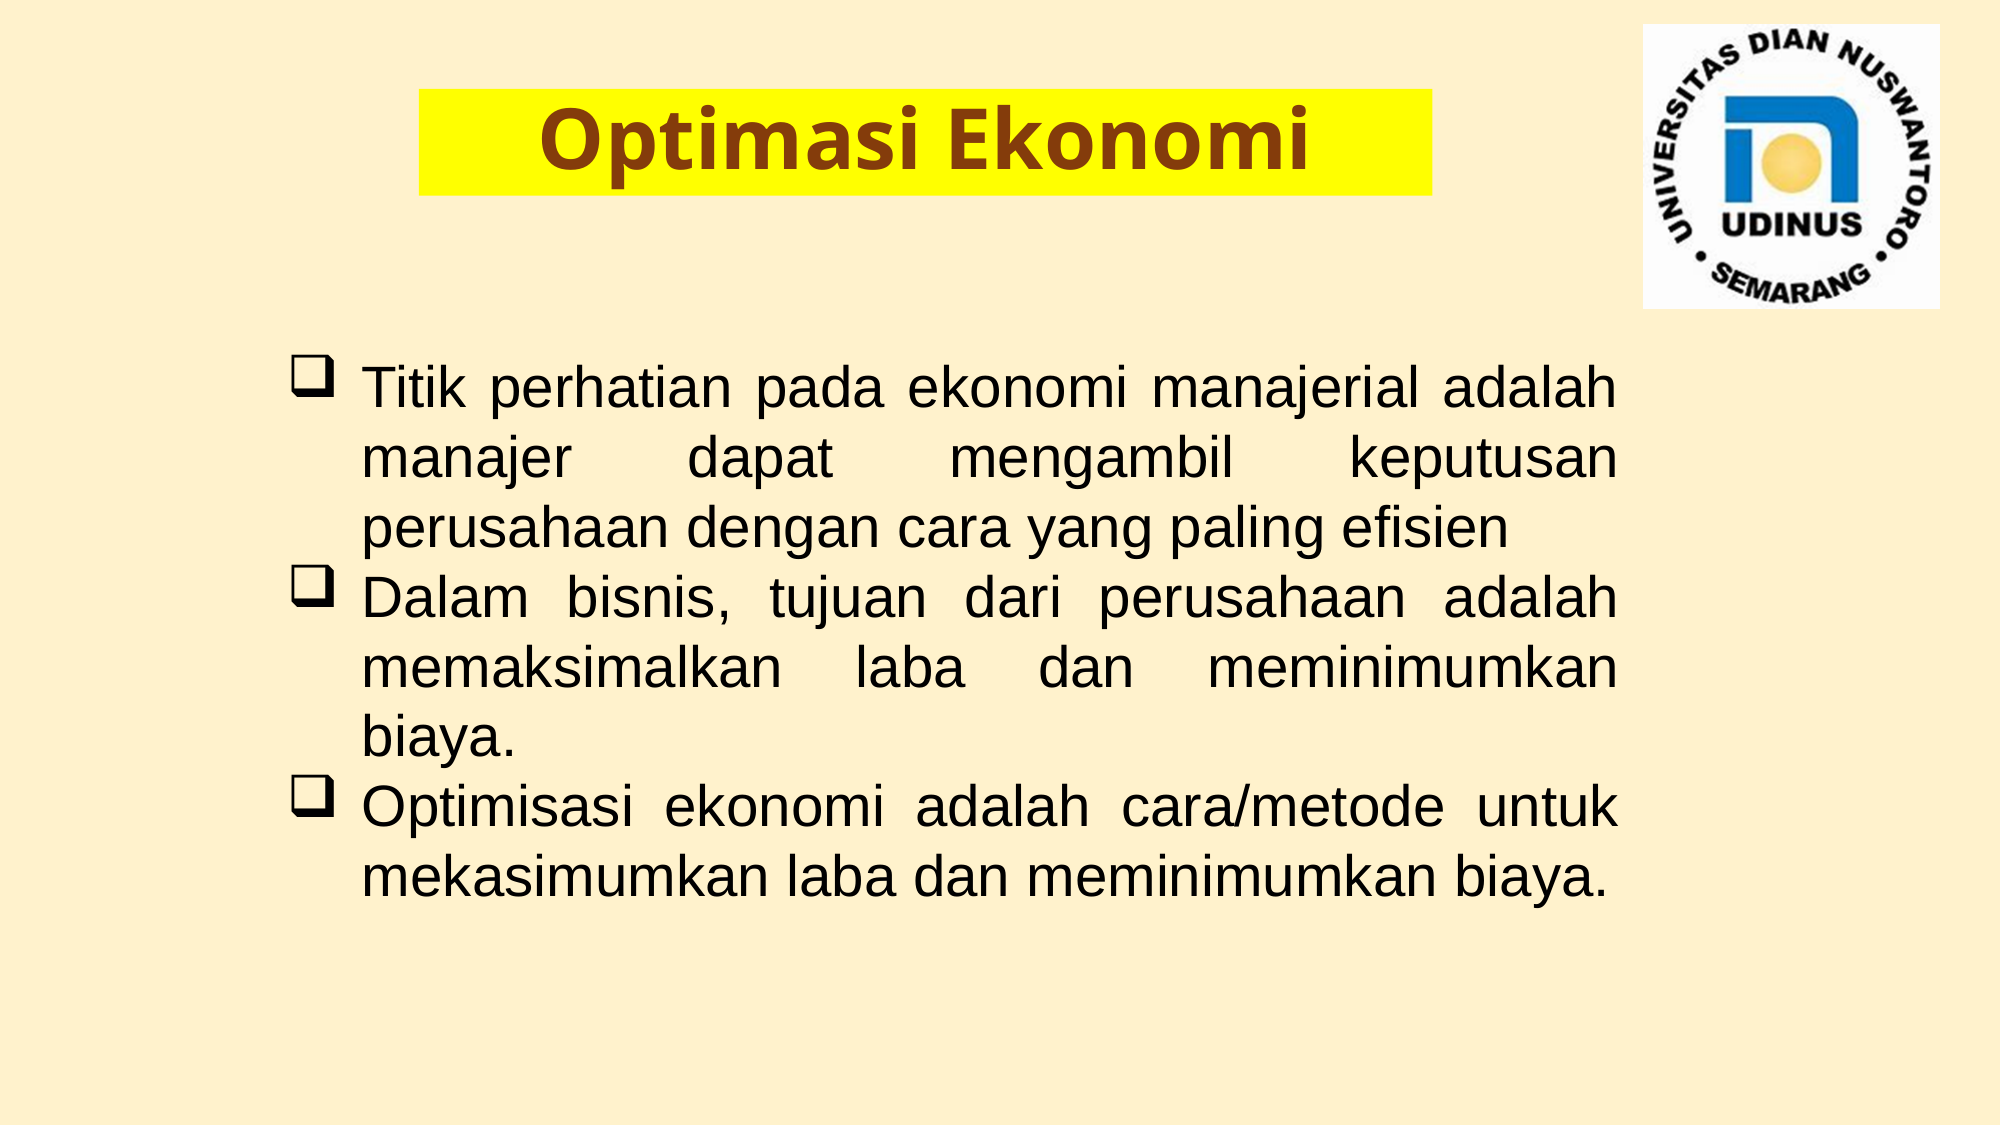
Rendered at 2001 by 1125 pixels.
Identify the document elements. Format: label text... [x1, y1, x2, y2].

list Titik perhatian pada ekonomi manajerial adalah manajer dapat mengambil keputusan perusahaan dengan cara yang paling efisien Dalam bisnis, tujuan dari perusahaan adalah memaksimalkan laba dan meminimumkan biaya. Optimisasi ekonomi adalah cara/metode untuk mekasimumkan laba dan meminimumkan biaya. [286, 309, 1621, 948]
title Optimasi Ekonomi [418, 88, 1433, 196]
picture [1643, 24, 1940, 309]
